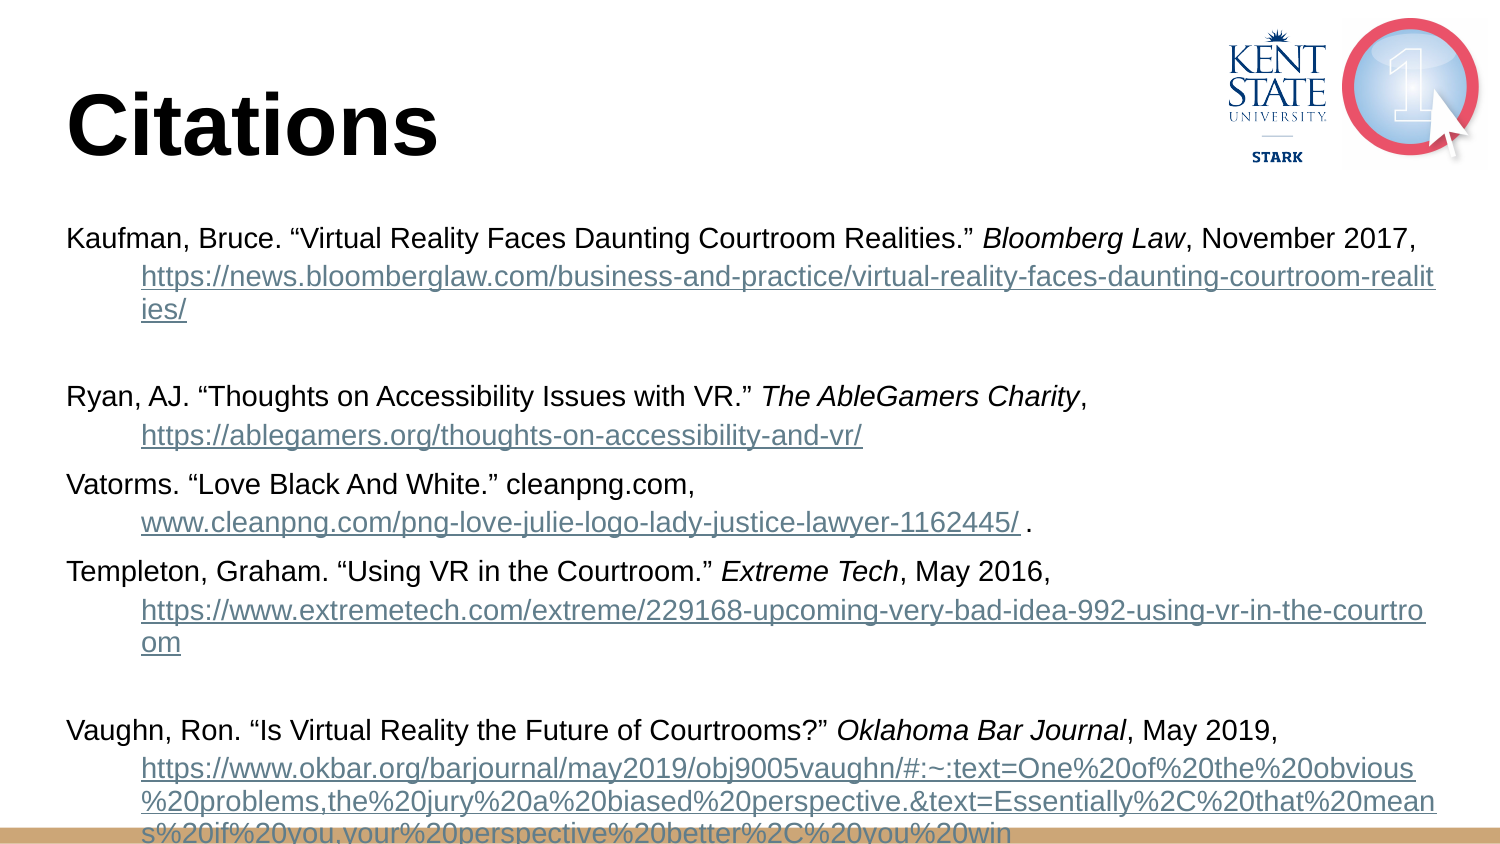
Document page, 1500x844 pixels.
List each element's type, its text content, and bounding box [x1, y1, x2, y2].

picture [1160, 9, 1488, 180]
list Kaufman, Bruce. “Virtual Reality Faces Daunting Courtroom Realities.” Bloomberg Law, November 2017, https://news.bloomberglaw.com/business-and-practice/virtual-reality-faces-daunting-courtroom-realities/ Ryan, AJ. “Thoughts on Accessibility Issues with VR.” The AbleGamers Charity, https://ablegamers.org/thoughts-on-accessibility-and-vr/ Vatorms. “Love Black And White.” cleanpng.com, www.cleanpng.com/png-love-julie-logo-lady-justice-lawyer-1162445/ . Templeton, Graham. “Using VR in the Courtroom.” Extreme Tech, May 2016, https://www.extremetech.com/extreme/229168-upcoming-very-bad-idea-992-using-vr-in-the-courtroom Vaughn, Ron. “Is Virtual Reality the Future of Courtrooms?” Oklahoma Bar Journal, May 2019, https://www.okbar.org/barjournal/may2019/obj9005vaughn/#:~:text=One%20of%20the%20obvious%20problems,the%20jury%20a%20biased%20perspective.&text=Essentially%2C%20that%20means%20if%20you,your%20perspective%20better%2C%20you%20win [51, 200, 1449, 752]
title Citations [51, 51, 1449, 189]
